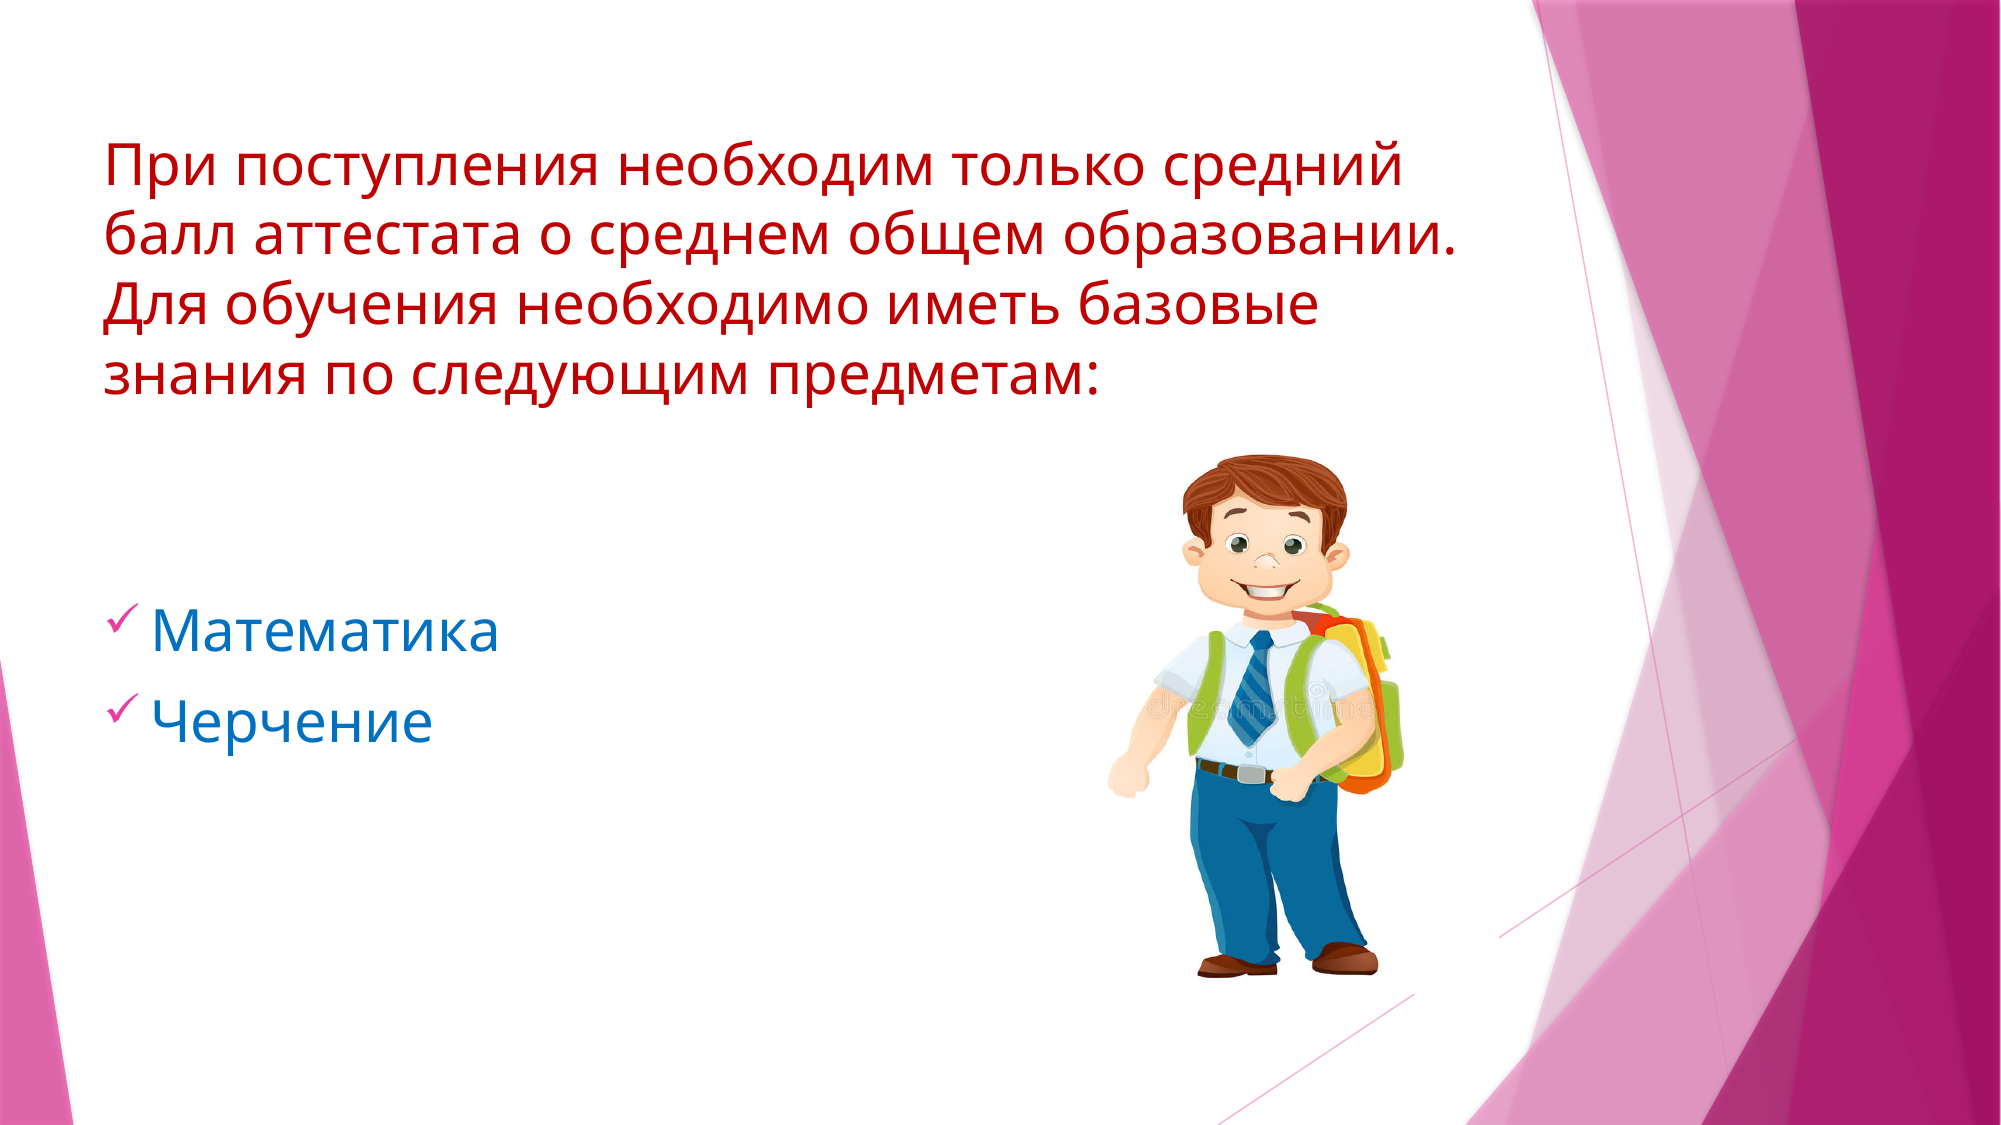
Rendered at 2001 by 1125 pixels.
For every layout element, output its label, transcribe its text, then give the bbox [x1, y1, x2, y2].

title При поступления необходим только средний балл аттестата о среднем общем образовании. Для обучения необходимо иметь базовые знания по следующим предметам: [88, 84, 1499, 518]
picture [1035, 405, 1499, 995]
list Математика Черчение [88, 518, 1030, 961]
